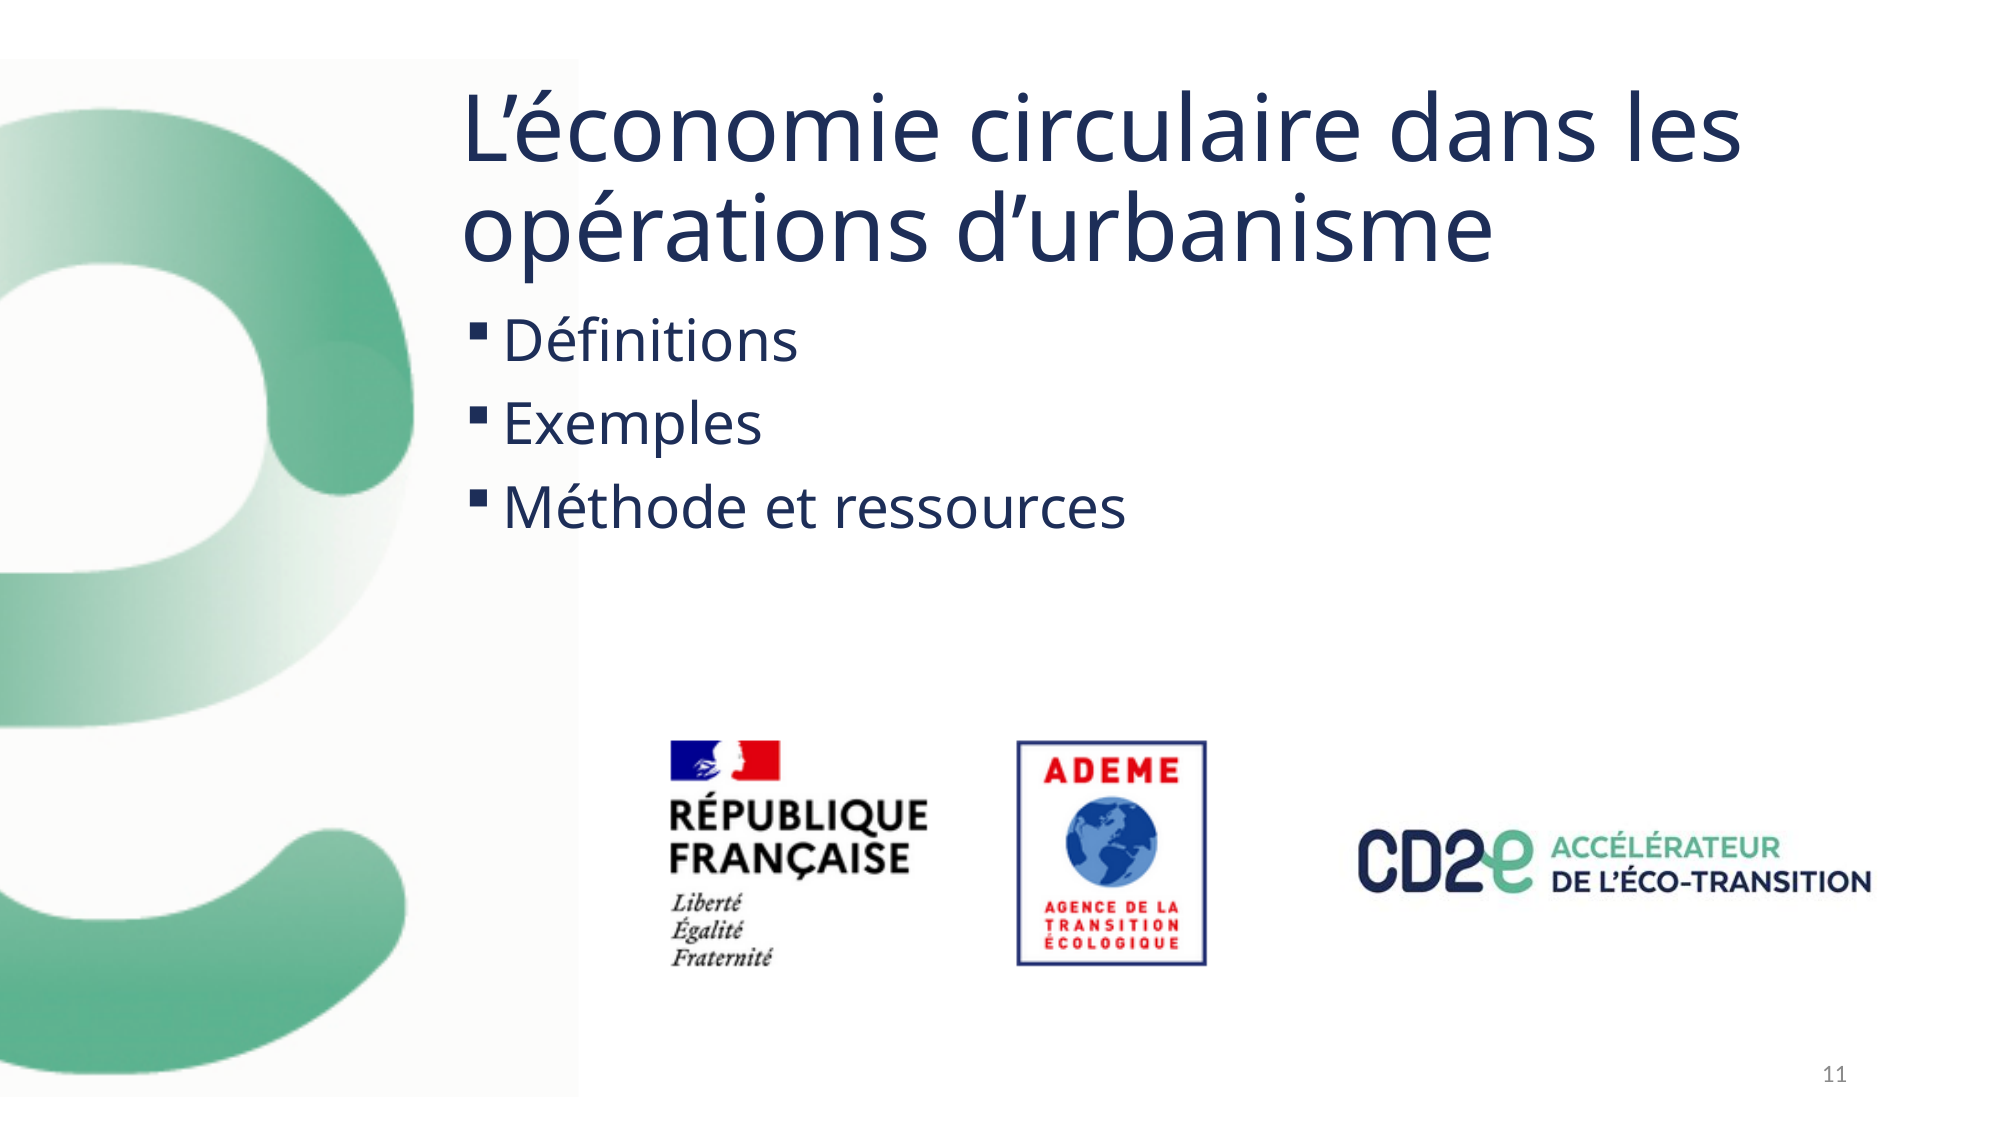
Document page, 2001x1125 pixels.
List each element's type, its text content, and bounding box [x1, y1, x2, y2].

slide_number 11 [1412, 1042, 1863, 1103]
picture [1320, 791, 1909, 931]
list Définitions Exemples Méthode et ressources [450, 303, 1863, 1017]
picture [0, 59, 579, 1097]
picture [642, 719, 1231, 1003]
title L’économie circulaire dans les opérations d’urbanisme [445, 72, 1793, 291]
